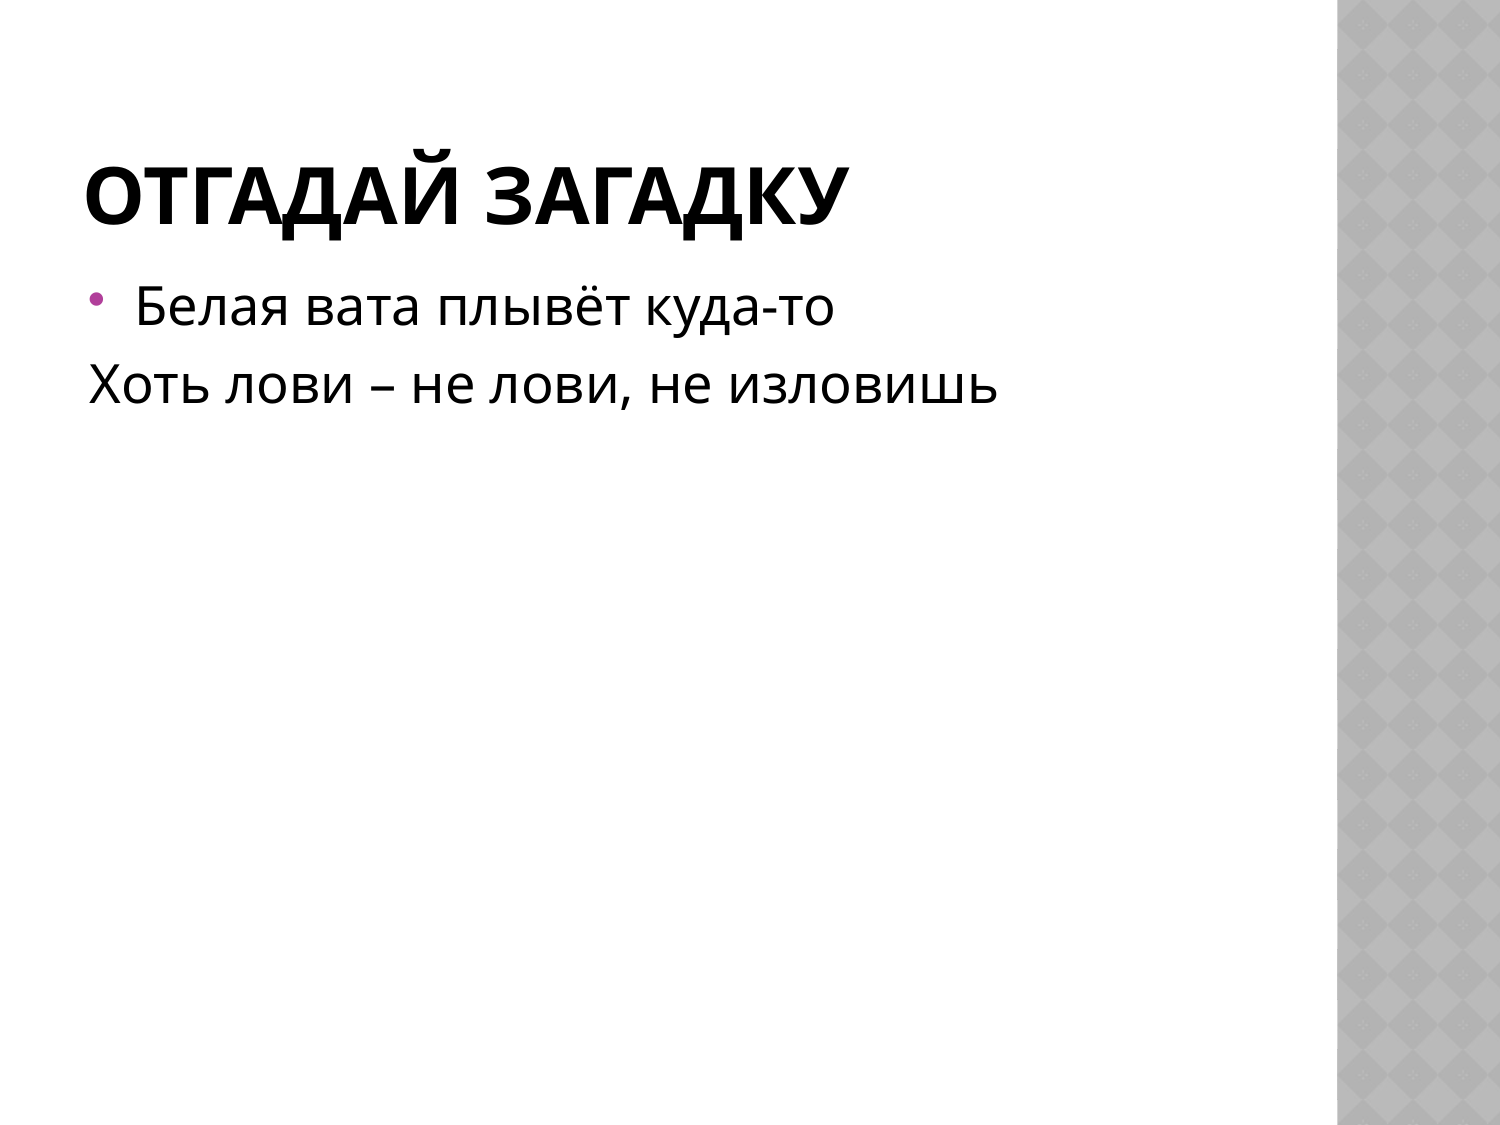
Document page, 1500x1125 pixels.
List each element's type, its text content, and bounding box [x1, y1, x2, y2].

list Белая вата плывёт куда-то Хоть лови – не лови, не изловишь [75, 264, 1263, 1059]
title Отгадай загадку [75, 52, 1263, 240]
